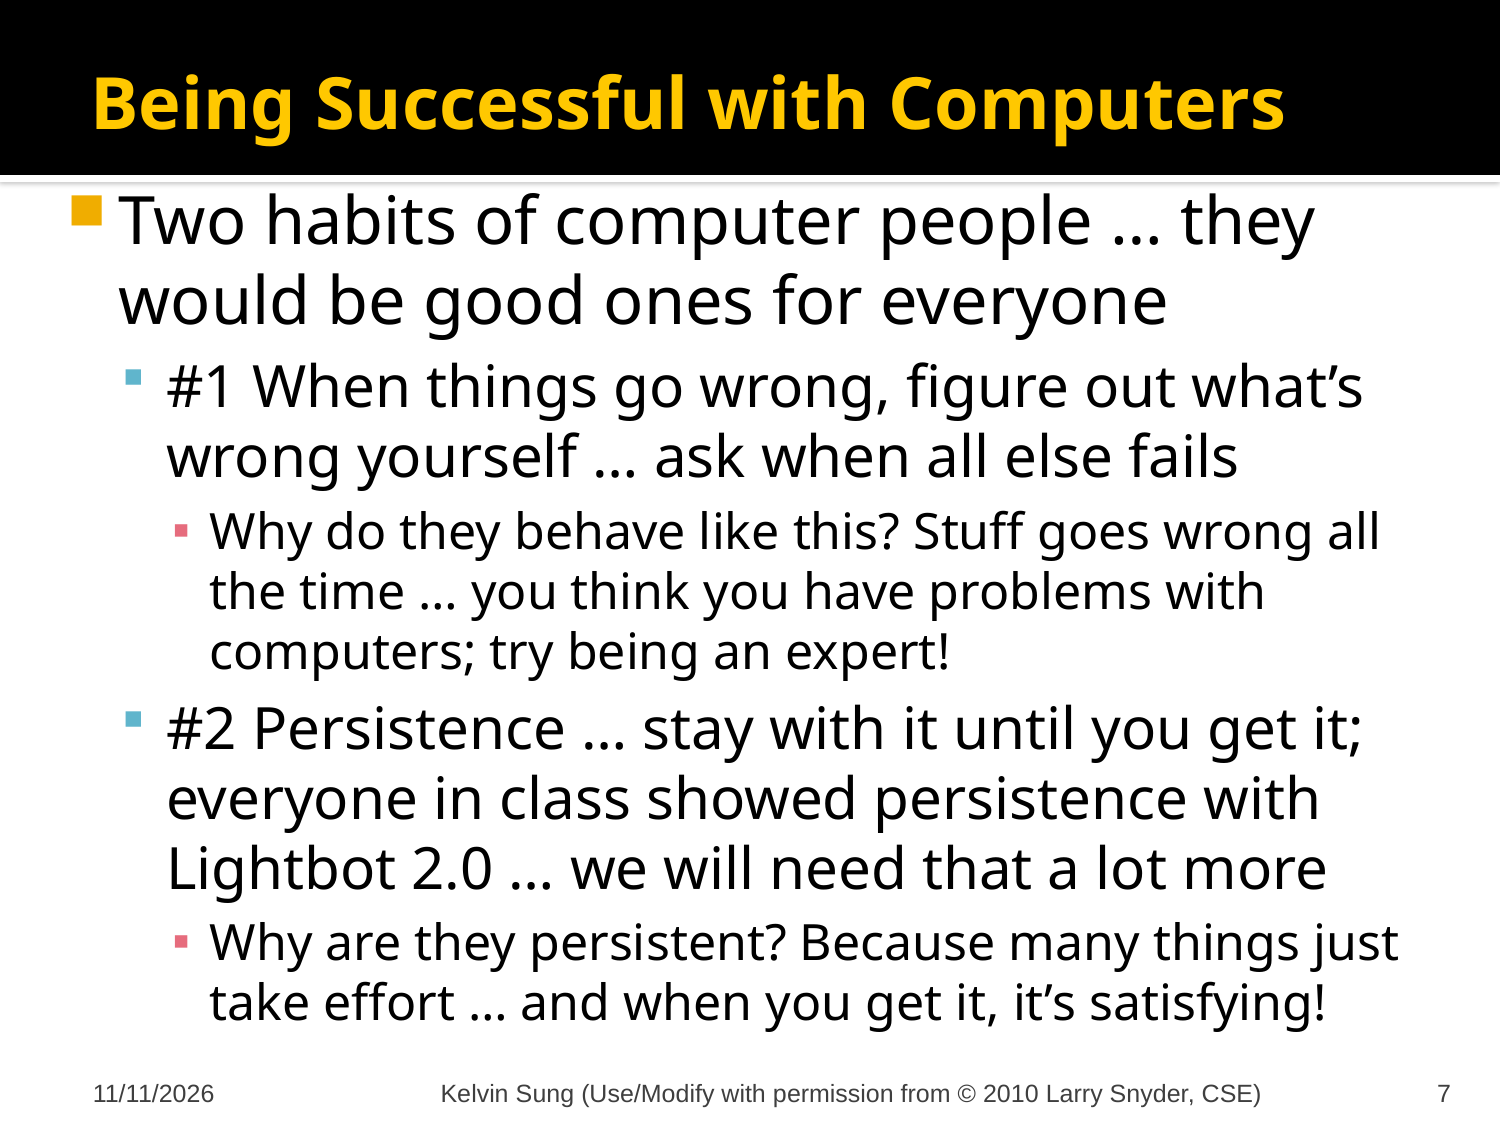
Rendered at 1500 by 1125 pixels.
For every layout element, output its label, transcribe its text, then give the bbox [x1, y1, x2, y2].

list Two habits of computer people … they would be good ones for everyone #1 When things go wrong, figure out what’s wrong yourself … ask when all else fails Why do they behave like this? Stuff goes wrong all the time … you think you have problems with computers; try being an expert! #2 Persistence … stay with it until you get it; everyone in class showed persistence with Lightbot 2.0 … we will need that a lot more Why are they persistent? Because many things just take effort … and when you get it, it’s satisfying! [37, 162, 1450, 922]
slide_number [75, 1062, 425, 1108]
title Being Successful with Computers [75, 25, 1425, 162]
slide_number 7 [1345, 1062, 1467, 1108]
footer Kelvin Sung (Use/Modify with permission from © 2010 Larry Snyder, CSE) [433, 1062, 1337, 1108]
